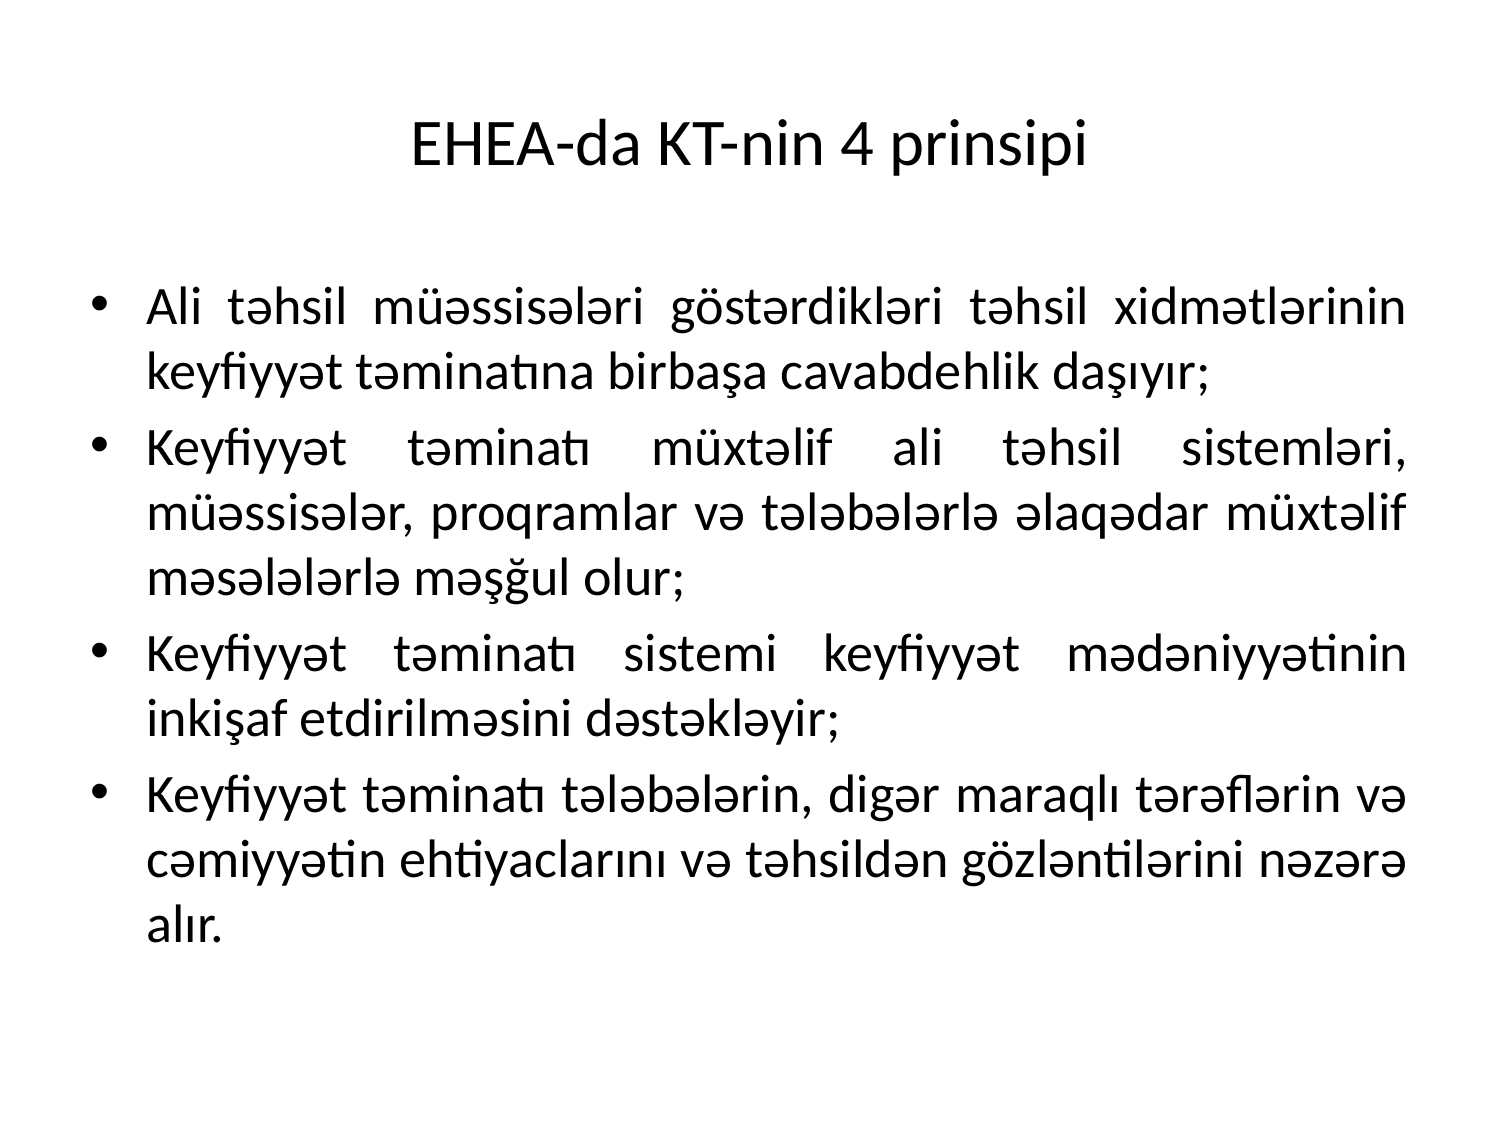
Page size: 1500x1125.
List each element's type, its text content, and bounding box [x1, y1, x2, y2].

list Ali təhsil müəssisələri göstərdikləri təhsil xidmətlərinin keyfiyyət təminatına birbaşa cavabdehlik daşıyır; Keyfiyyət təminatı müxtəlif ali təhsil sistemləri, müəssisələr, proqramlar və tələbələrlə əlaqədar müxtəlif məsələlərlə məşğul olur; Keyfiyyət təminatı sistemi keyfiyyət mədəniyyətinin inkişaf etdirilməsini dəstəkləyir; Keyfiyyət təminatı tələbələrin, digər maraqlı tərəflərin və cəmiyyətin ehtiyaclarını və təhsildən gözləntilərini nəzərə alır. [75, 262, 1425, 1005]
title EHEA-da KT-nin 4 prinsipi [75, 45, 1425, 233]
